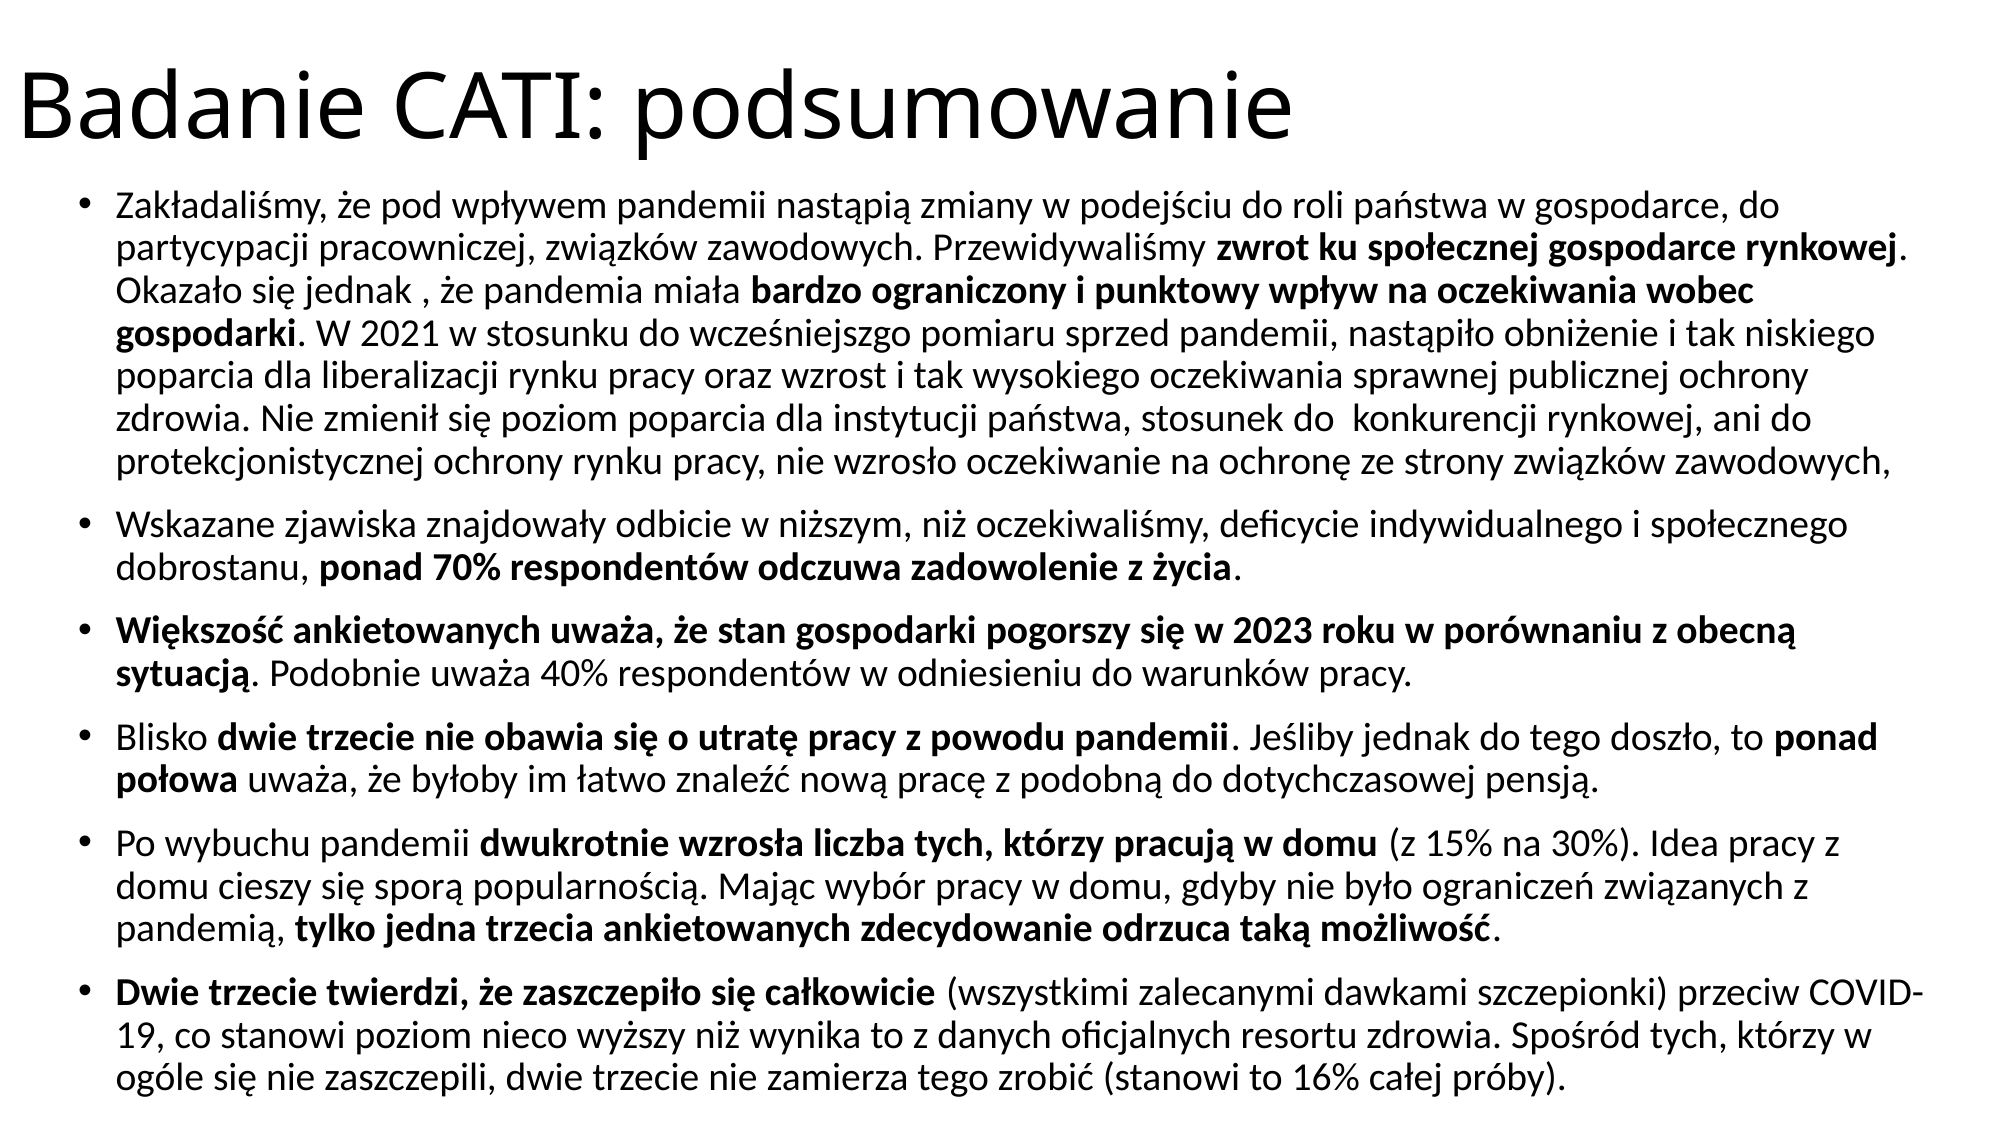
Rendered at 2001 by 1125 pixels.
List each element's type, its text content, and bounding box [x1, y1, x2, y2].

title Badanie CATI: podsumowanie [1, 0, 1727, 218]
list Zakładaliśmy, że pod wpływem pandemii nastąpią zmiany w podejściu do roli państwa w gospodarce, do partycypacji pracowniczej, związków zawodowych. Przewidywaliśmy zwrot ku społecznej gospodarce rynkowej. Okazało się jednak , że pandemia miała bardzo ograniczony i punktowy wpływ na oczekiwania wobec gospodarki. W 2021 w stosunku do wcześniejszgo pomiaru sprzed pandemii, nastąpiło obniżenie i tak niskiego poparcia dla liberalizacji rynku pracy oraz wzrost i tak wysokiego oczekiwania sprawnej publicznej ochrony zdrowia. Nie zmienił się poziom poparcia dla instytucji państwa, stosunek do konkurencji rynkowej, ani do protekcjonistycznej ochrony rynku pracy, nie wzrosło oczekiwanie na ochronę ze strony związków zawodowych, Wskazane zjawiska znajdowały odbicie w niższym, niż oczekiwaliśmy, deficycie indywidualnego i społecznego dobrostanu, ponad 70% respondentów odczuwa zadowolenie z życia. Większość ankietowanych uważa, że stan gospodarki pogorszy się w 2023 roku w porównaniu z obecną sytuacją. Podobnie uważa 40% respondentów w odniesieniu do warunków pracy. Blisko dwie trzecie nie obawia się o utratę pracy z powodu pandemii. Jeśliby jednak do tego doszło, to ponad połowa uważa, że byłoby im łatwo znaleźć nową pracę z podobną do dotychczasowej pensją. Po wybuchu pandemii dwukrotnie wzrosła liczba tych, którzy pracują w domu (z 15% na 30%). Idea pracy z domu cieszy się sporą popularnością. Mając wybór pracy w domu, gdyby nie było ograniczeń związanych z pandemią, tylko jedna trzecia ankietowanych zdecydowanie odrzuca taką możliwość. Dwie trzecie twierdzi, że zaszczepiło się całkowicie (wszystkimi zalecanymi dawkami szczepionki) przeciw COVID-19, co stanowi poziom nieco wyższy niż wynika to z danych oficjalnych resortu zdrowia. Spośród tych, którzy w ogóle się nie zaszczepili, dwie trzecie nie zamierza tego zrobić (stanowi to 16% całej próby). [63, 176, 1954, 1100]
